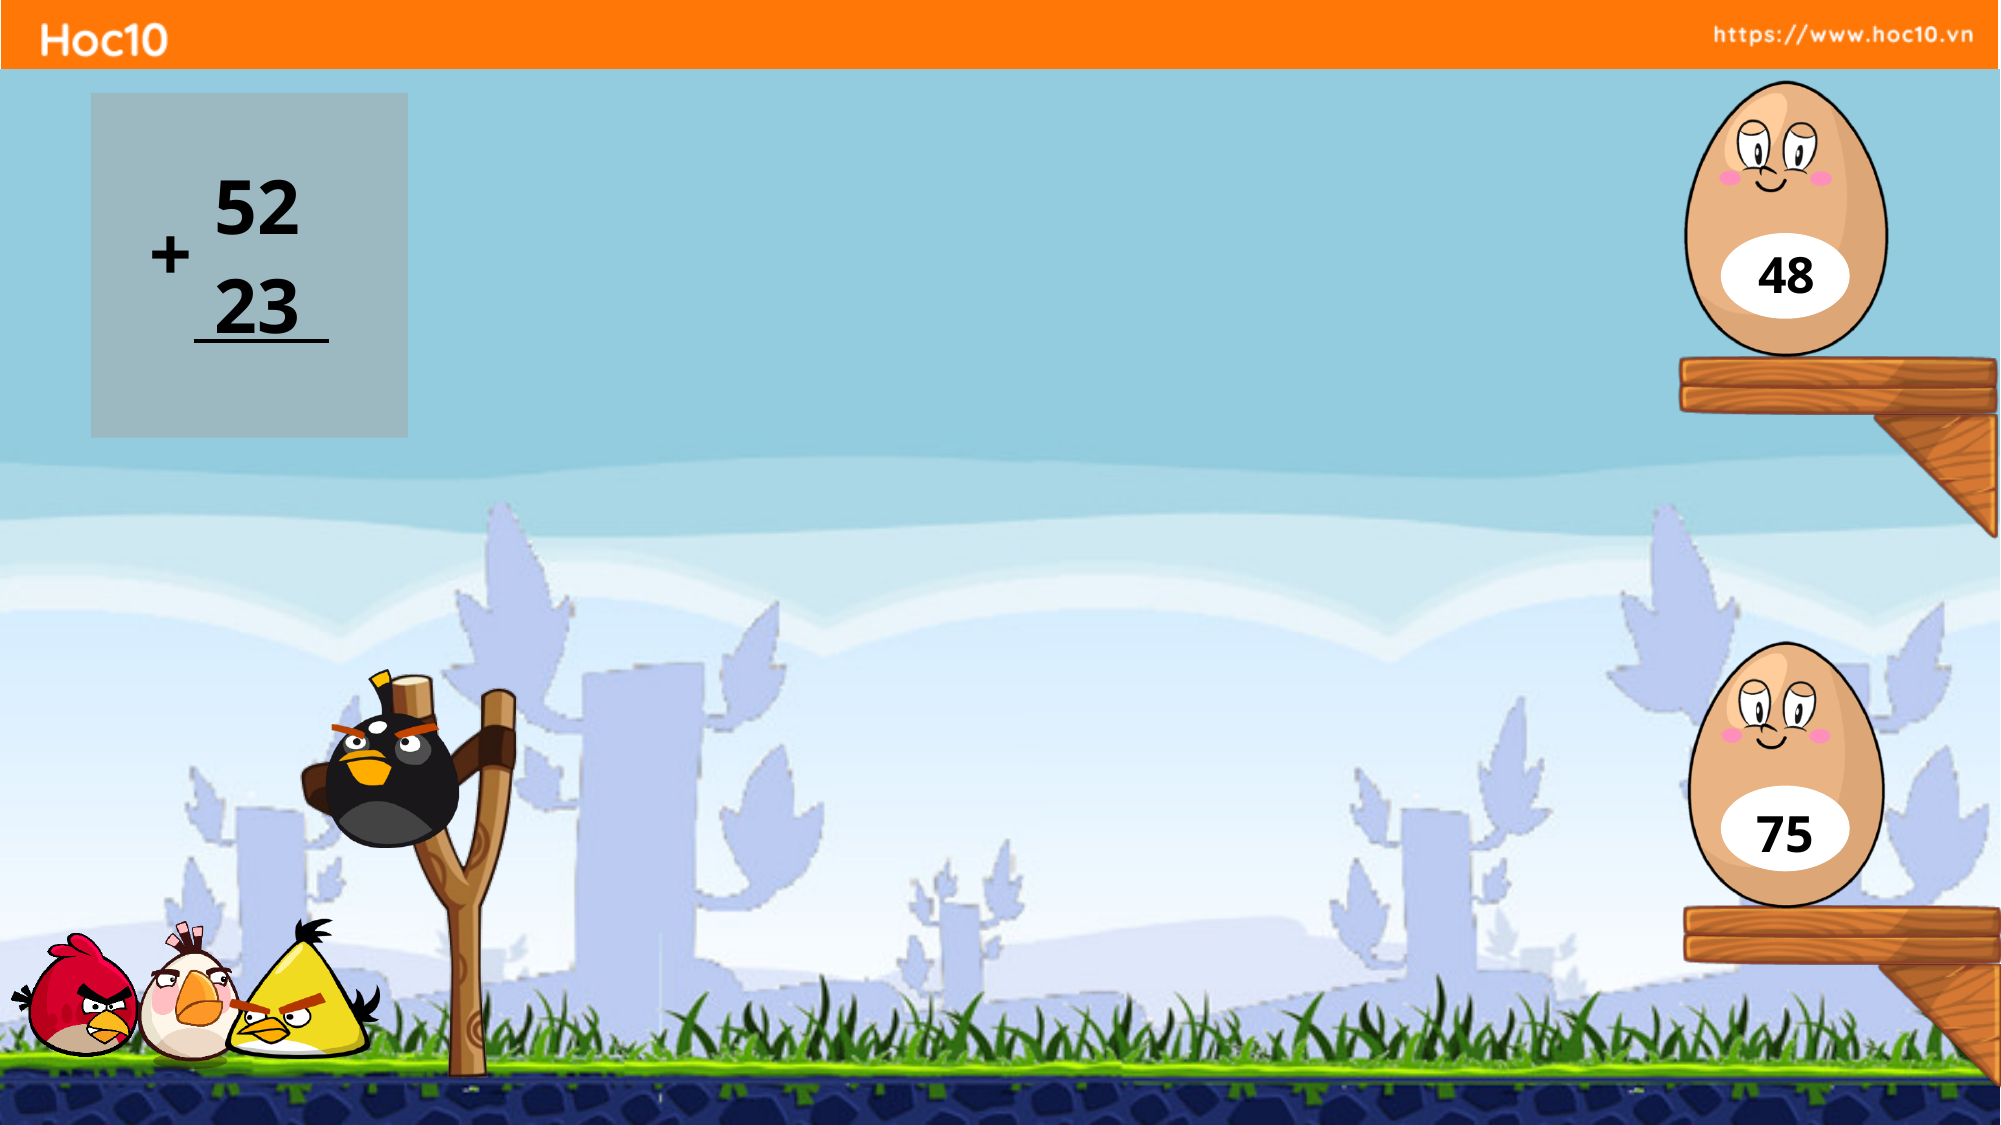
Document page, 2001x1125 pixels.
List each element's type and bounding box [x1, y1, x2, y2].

picture [0, 0, 2001, 1125]
text_box [1720, 785, 1850, 932]
text_box [1720, 232, 1851, 373]
text_box [83, 152, 345, 357]
